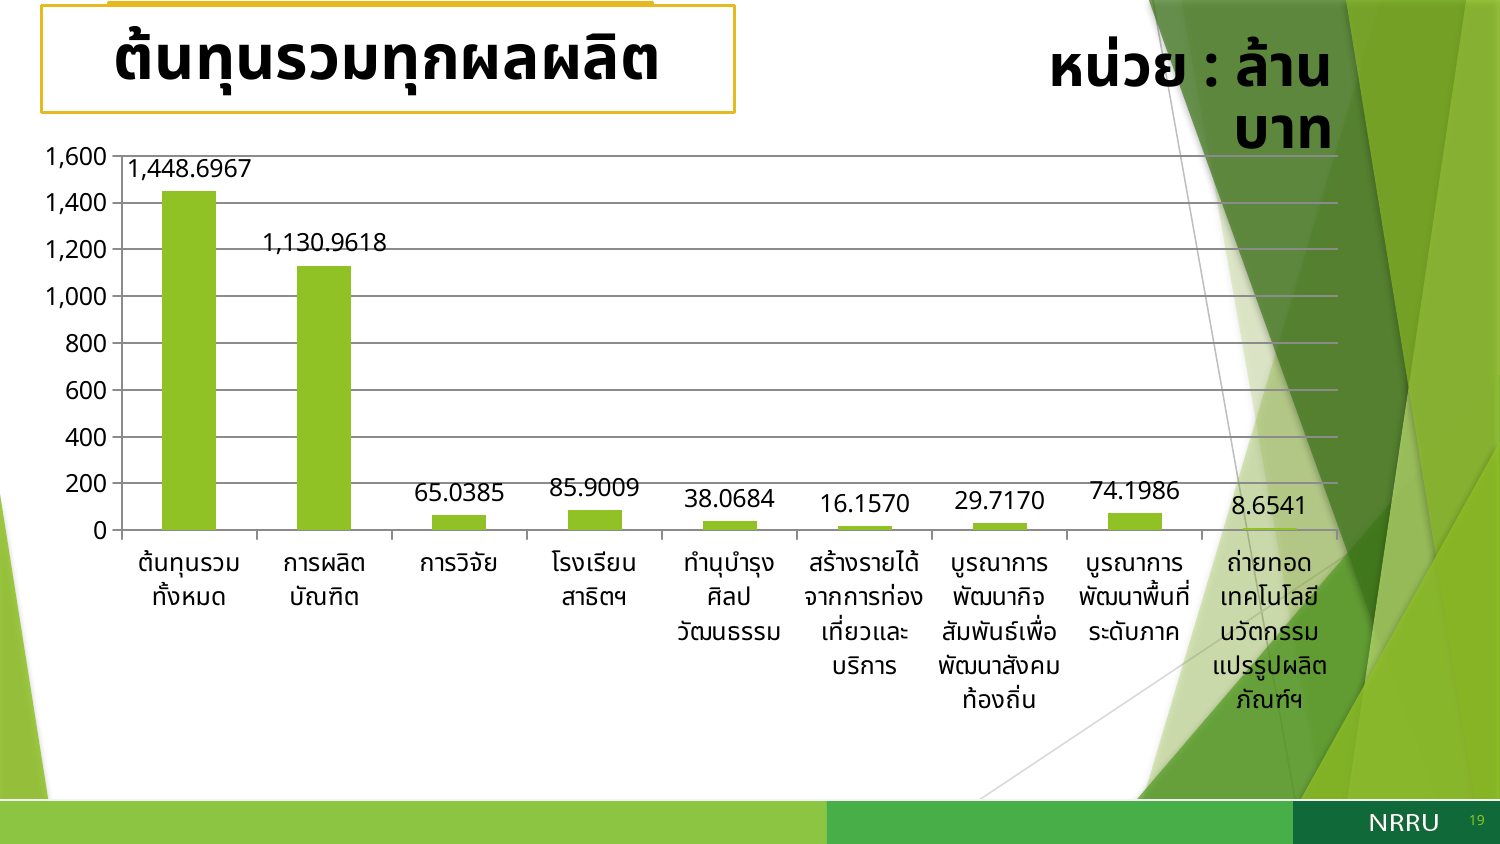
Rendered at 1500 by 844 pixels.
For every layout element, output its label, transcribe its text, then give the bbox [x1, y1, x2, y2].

text_box หน่วย : ล้านบาท [1009, 55, 1352, 125]
picture [0, 799, 1500, 844]
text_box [40, 1, 736, 113]
chart [17, 126, 1365, 730]
